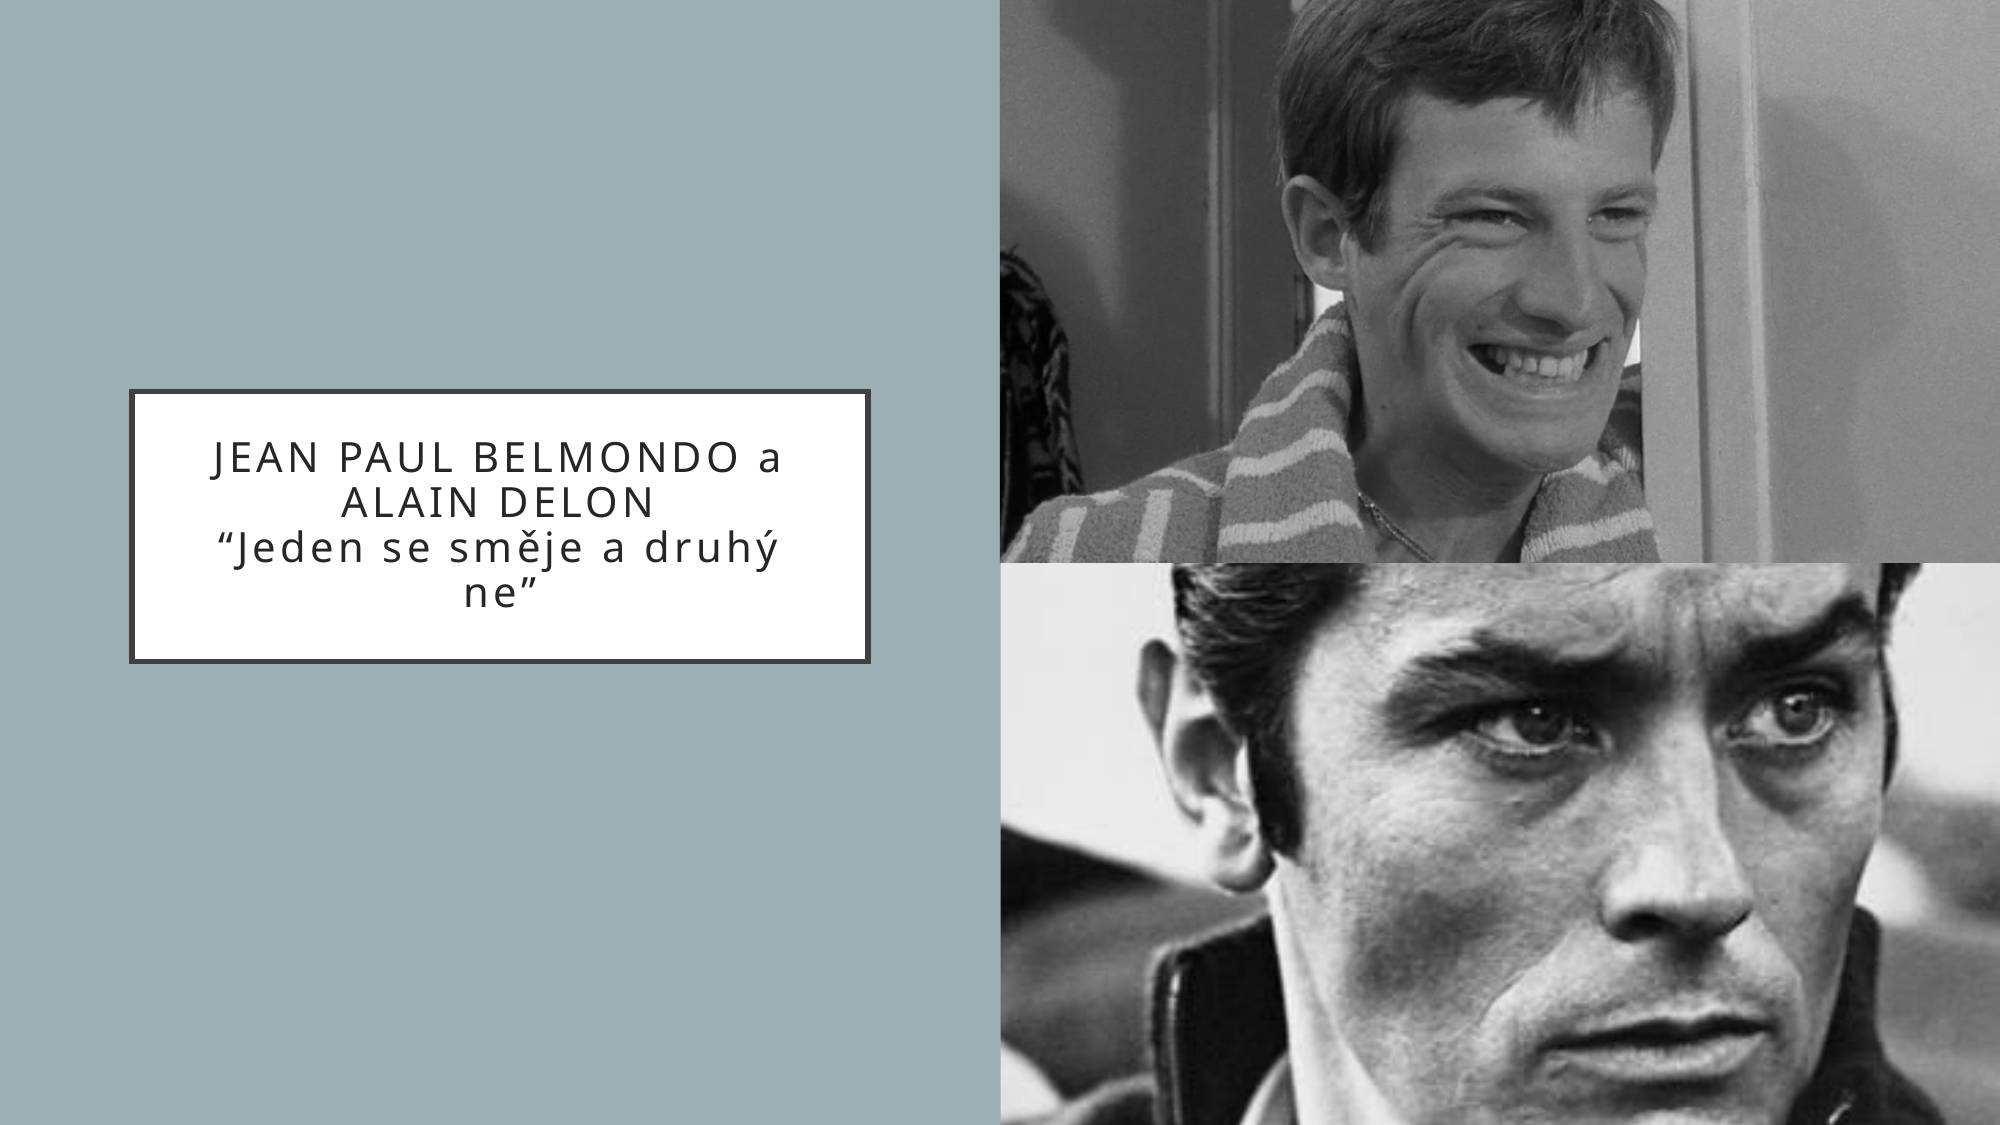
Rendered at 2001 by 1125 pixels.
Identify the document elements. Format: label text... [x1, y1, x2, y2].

picture [999, 0, 2000, 1125]
title Jean paul belmondo a alain delon “Jeden se směje a druhý ne” [129, 389, 871, 664]
